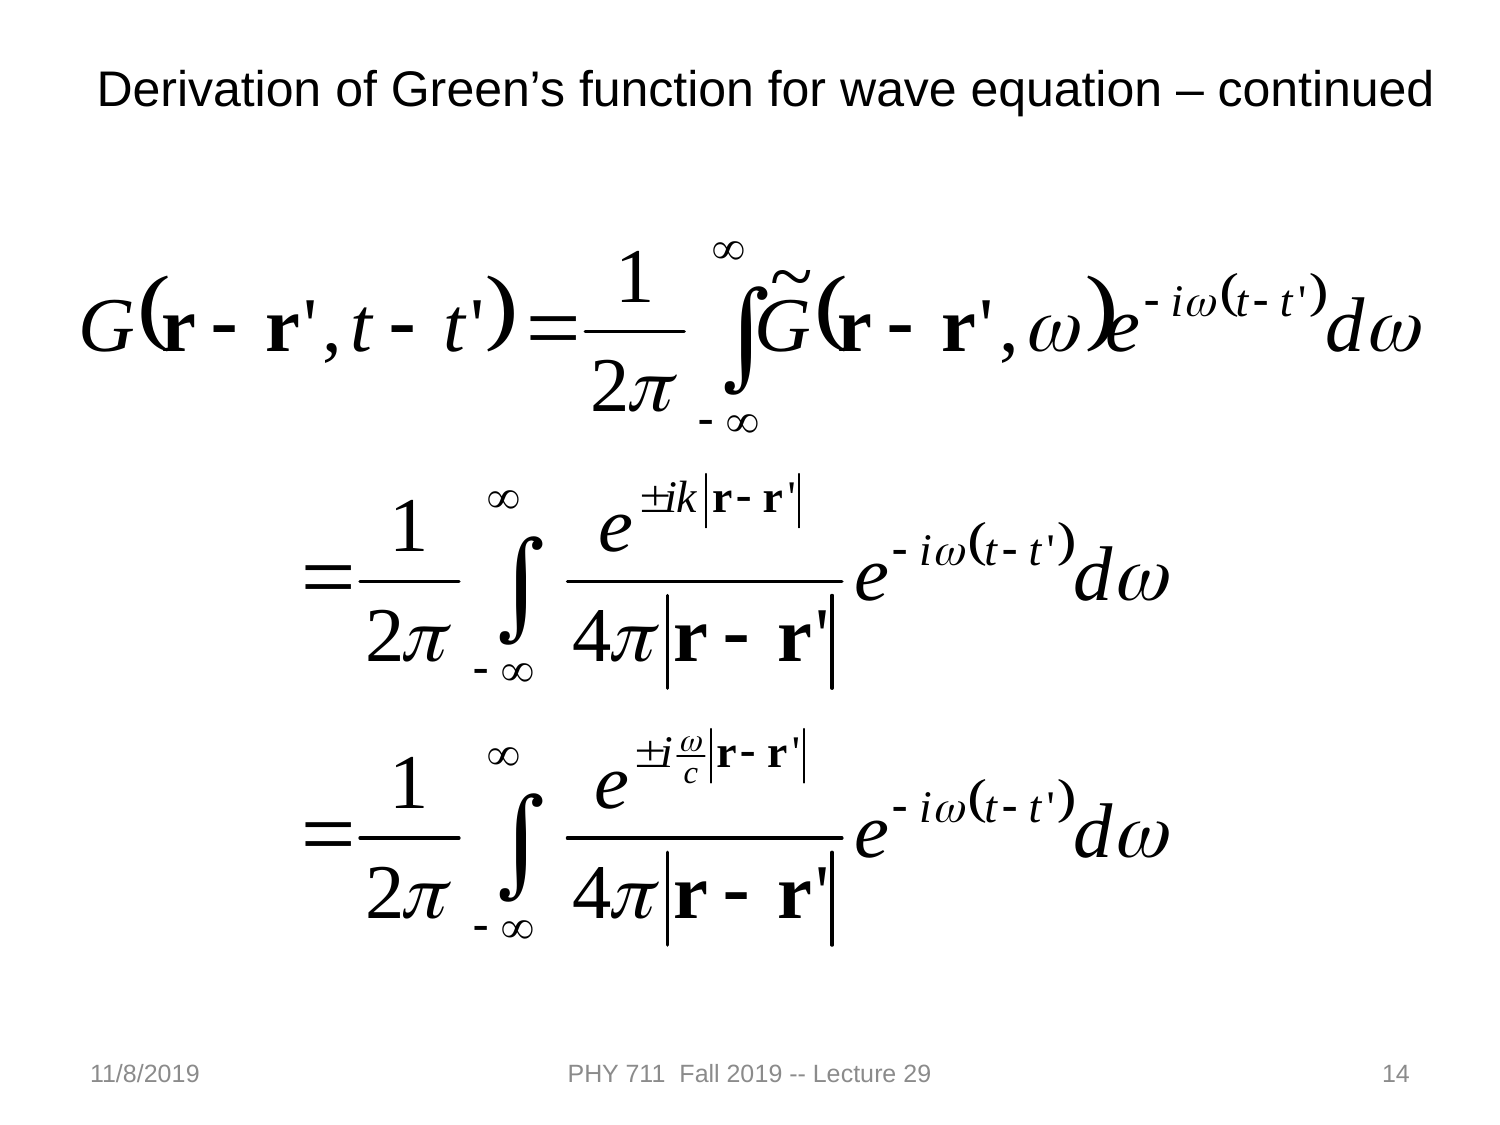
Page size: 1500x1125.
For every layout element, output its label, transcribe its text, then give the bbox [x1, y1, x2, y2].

text_box Derivation of Green’s function for wave equation – continued [81, 49, 1475, 125]
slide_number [75, 1042, 425, 1103]
footer PHY 711 Fall 2019 -- Lecture 29 [512, 1042, 988, 1103]
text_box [69, 212, 1438, 963]
slide_number 14 [1074, 1042, 1425, 1103]
